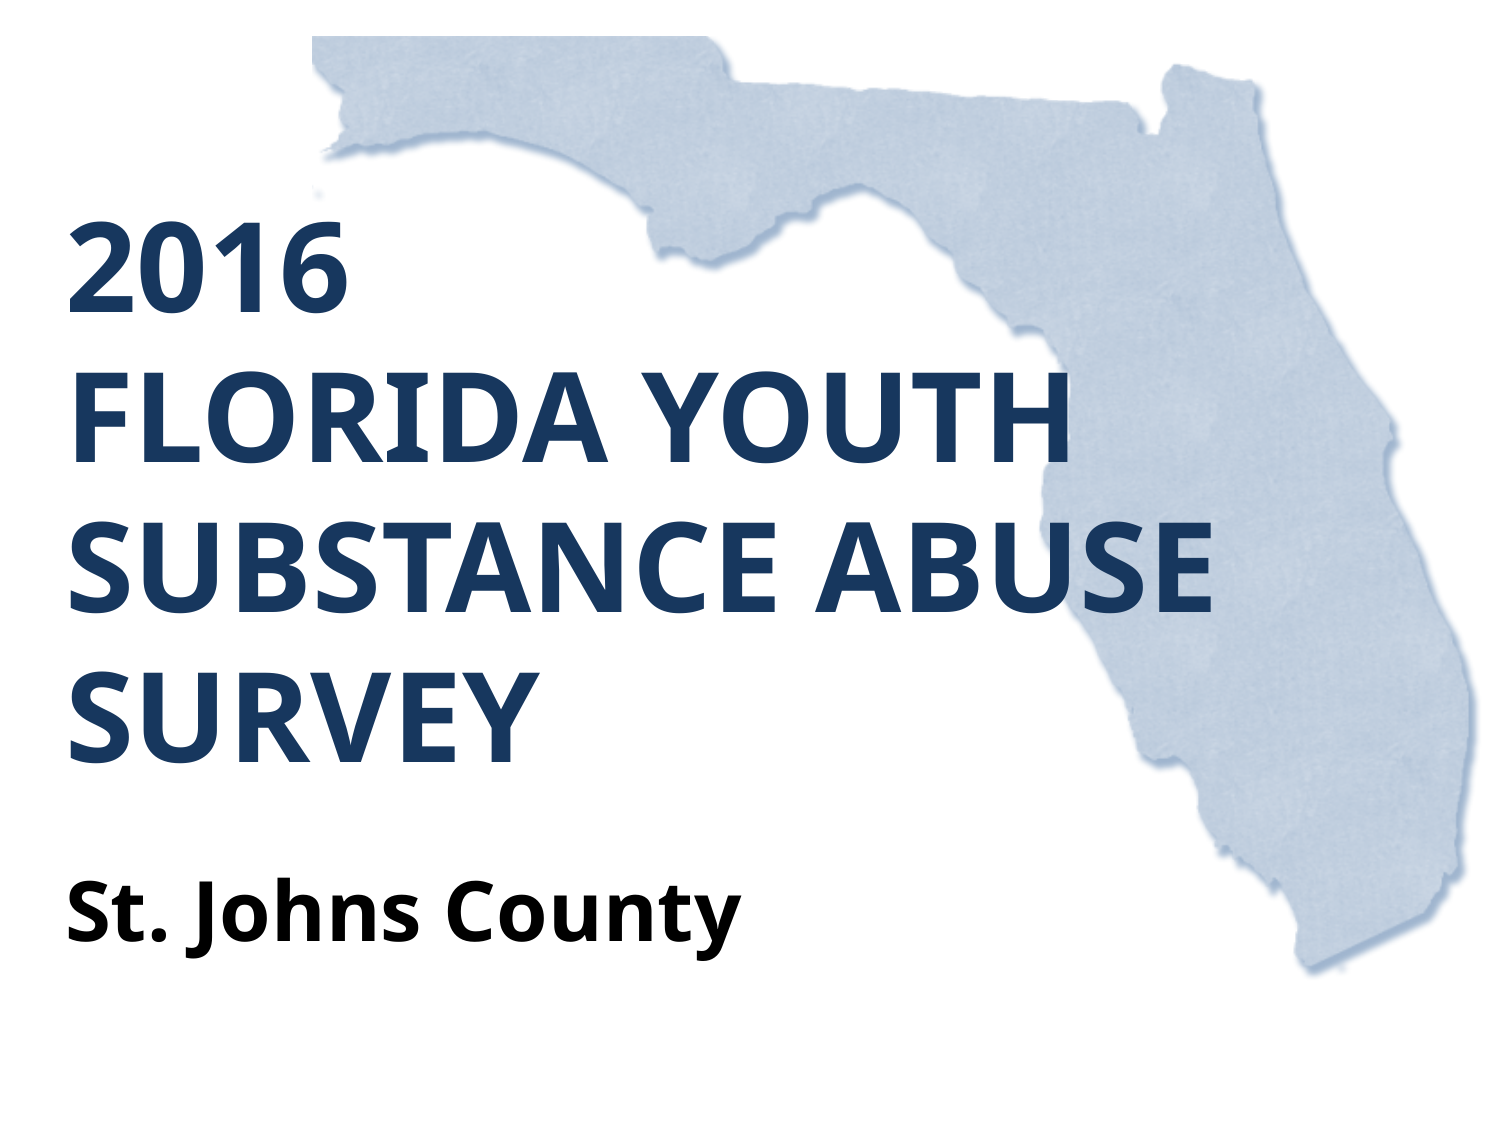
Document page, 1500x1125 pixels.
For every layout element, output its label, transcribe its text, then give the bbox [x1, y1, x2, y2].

picture [312, 35, 1500, 988]
subtitle St. Johns County [49, 862, 307, 988]
title 2016 FLORIDA YOUTH SUBSTANCE ABUSE SURVEY [49, 224, 307, 751]
